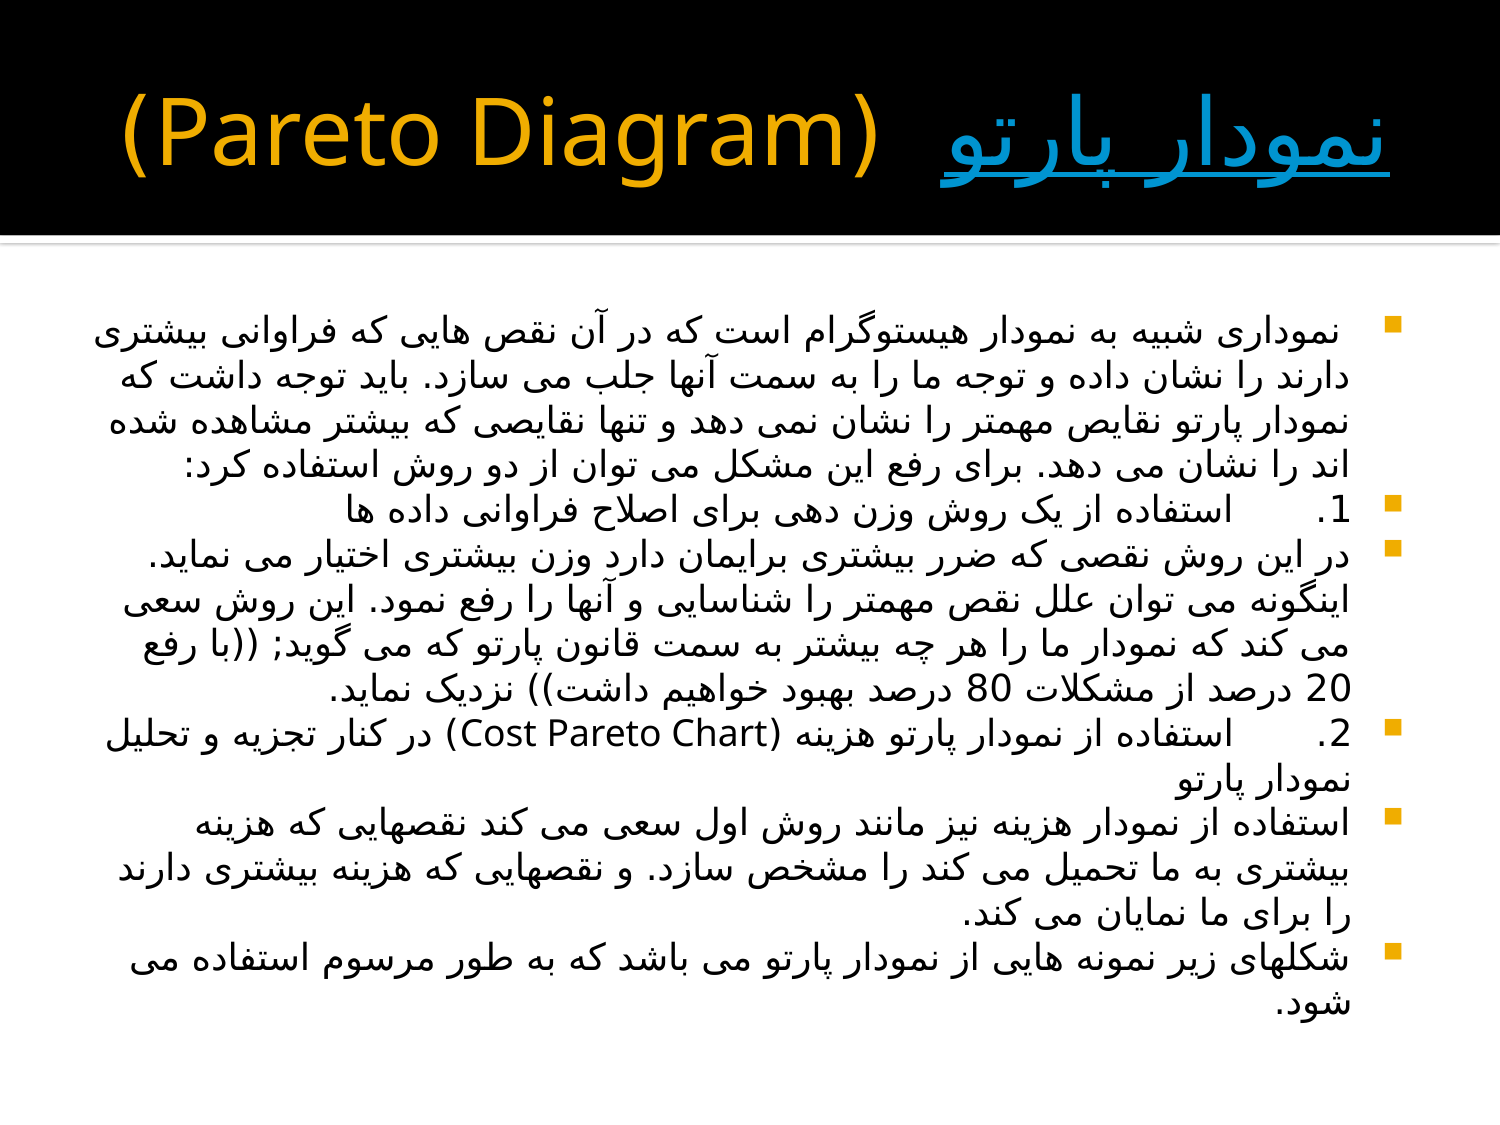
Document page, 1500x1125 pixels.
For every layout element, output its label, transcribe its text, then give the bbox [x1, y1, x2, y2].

list نموداری شبیه به نمودار هیستوگرام است که در آن نقص هایی که فراوانی بیشتری دارند را نشان داده و توجه ما را به سمت آنها جلب می سازد. باید توجه داشت که نمودار پارتو نقایص مهمتر را نشان نمی دهد و تنها نقایصی که بیشتر مشاهده شده اند را نشان می دهد. برای رفع این مشکل می توان از دو روش استفاده کرد: 1. استفاده از یک روش وزن دهی برای اصلاح فراوانی داده ها در این روش نقصی که ضرر بیشتری برایمان دارد وزن بیشتری اختیار می نماید. اینگونه می توان علل نقص مهمتر را شناسایی و آنها را رفع نمود. این روش سعی می کند که نمودار ما را هر چه بیشتر به سمت قانون پارتو که می گوید; ((با رفع 20 درصد از مشکلات 80 درصد بهبود خواهیم داشت)) نزدیک نماید. 2. استفاده از نمودار پارتو هزینه (Cost Pareto Chart) در کنار تجزیه و تحلیل نمودار پارتو استفاده از نمودار هزینه نیز مانند روش اول سعی می کند نقصهایی که هزینه بیشتری به ما تحمیل می کند را مشخص سازد. و نقصهایی که هزینه بیشتری دارند را برای ما نمایان می کند. شکلهای زیر نمونه هایی از نمودار پارتو می باشد که به طور مرسوم استفاده می شود. [75, 291, 1425, 1050]
title نمودار پارتو (Pareto Diagram) [75, 25, 1425, 231]
